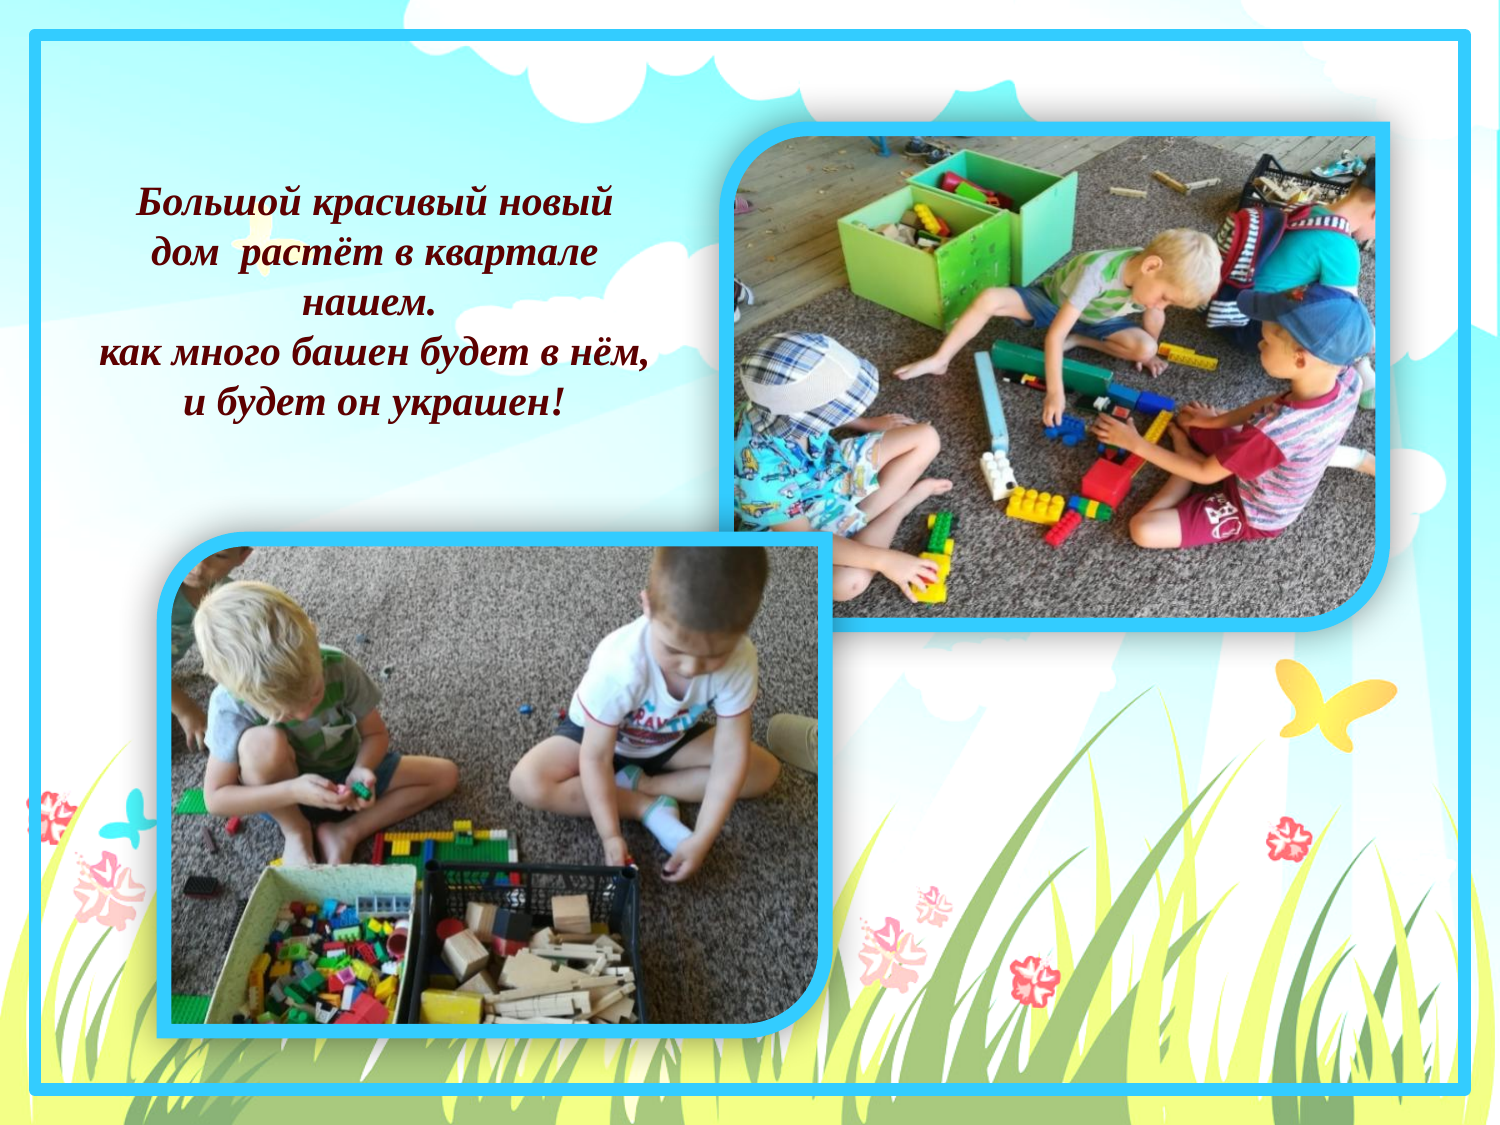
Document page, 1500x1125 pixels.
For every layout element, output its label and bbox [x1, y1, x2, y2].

picture [0, 0, 1500, 1125]
text_box [34, 34, 1466, 1091]
